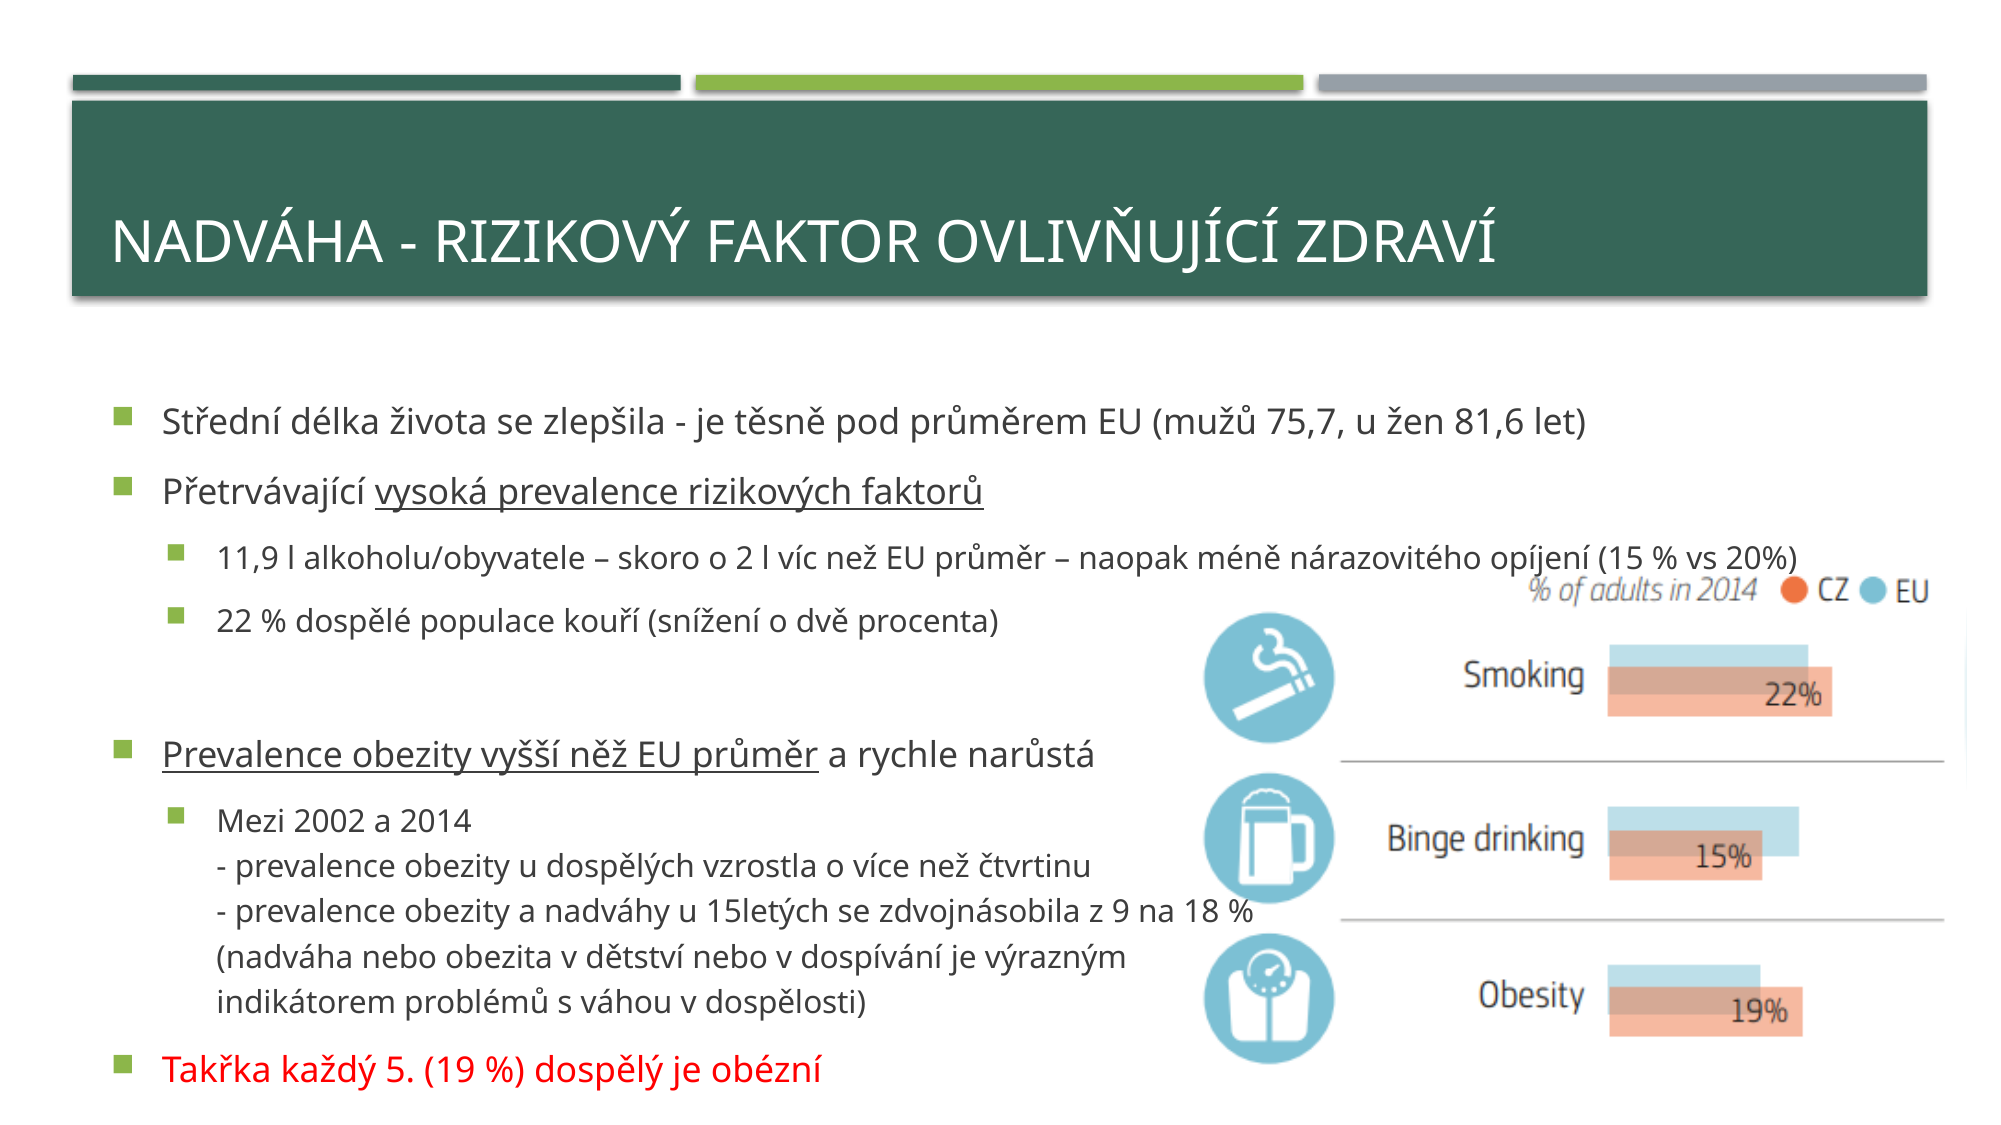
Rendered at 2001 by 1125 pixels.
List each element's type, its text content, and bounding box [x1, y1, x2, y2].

title Nadváha - rizikový faktor ovlivňující zdraví [95, 115, 1905, 282]
list Střední délka života se zlepšila - je těsně pod průměrem EU (mužů 75,7, u žen 81,6 let) Přetrvávající vysoká prevalence rizikových faktorů 11,9 l alkoholu/obyvatele – skoro o 2 l víc než EU průměr – naopak méně nárazovitého opíjení (15 % vs 20%) 22 % dospělé populace kouří (snížení o dvě procenta) Prevalence obezity vyšší něž EU průměr a rychle narůstá Mezi 2002 a 2014 - prevalence obezity u dospělých vzrostla o více než čtvrtinu - prevalence obezity a nadváhy u 15letých se zdvojnásobila z 9 na 18 % (nadváha nebo obezita v dětství nebo v dospívání je výrazným indikátorem problémů s váhou v dospělosti) Takřka každý 5. (19 %) dospělý je obézní [95, 383, 1905, 1113]
picture [1141, 523, 1968, 1113]
